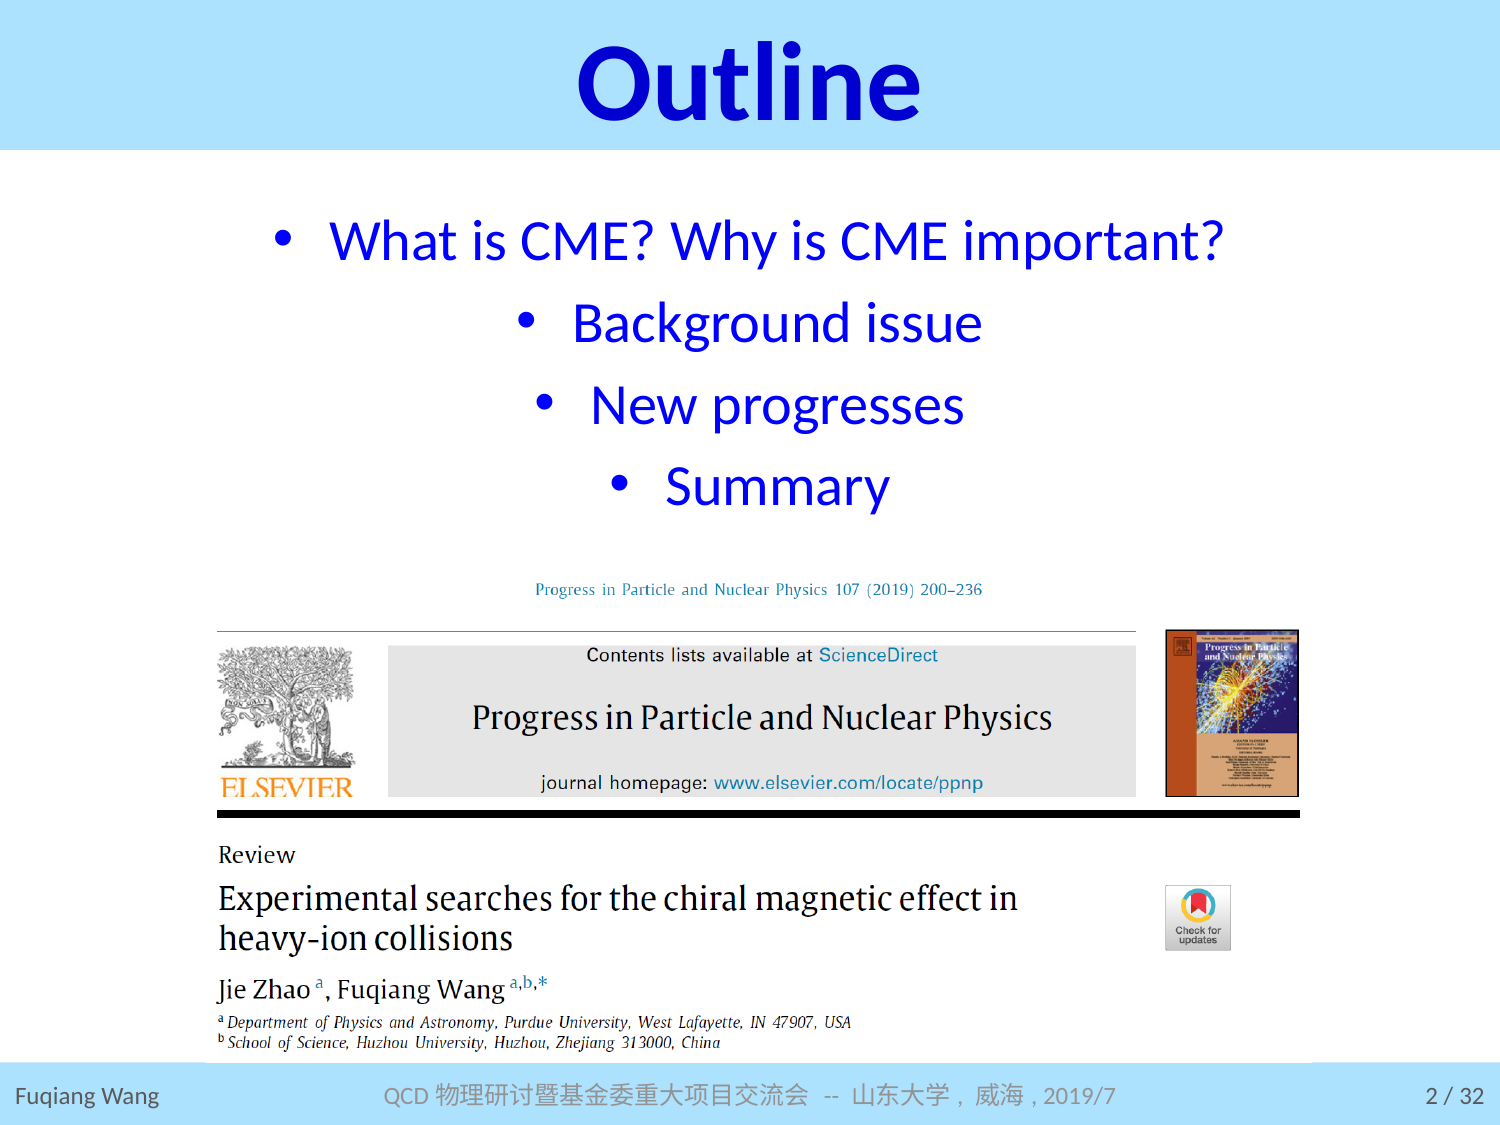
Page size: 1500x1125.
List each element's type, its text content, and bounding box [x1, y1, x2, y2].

footer QCD物理研讨暨基金委重大项目交流会 -- 山东大学, 威海, 2019/7 [0, 1065, 1149, 1125]
picture [205, 574, 1313, 1063]
list What is CME? Why is CME important? Background issue New progresses Summary [0, 195, 1500, 938]
slide_number 2 / 32 [1149, 1065, 1500, 1125]
title Outline [75, 0, 1425, 150]
